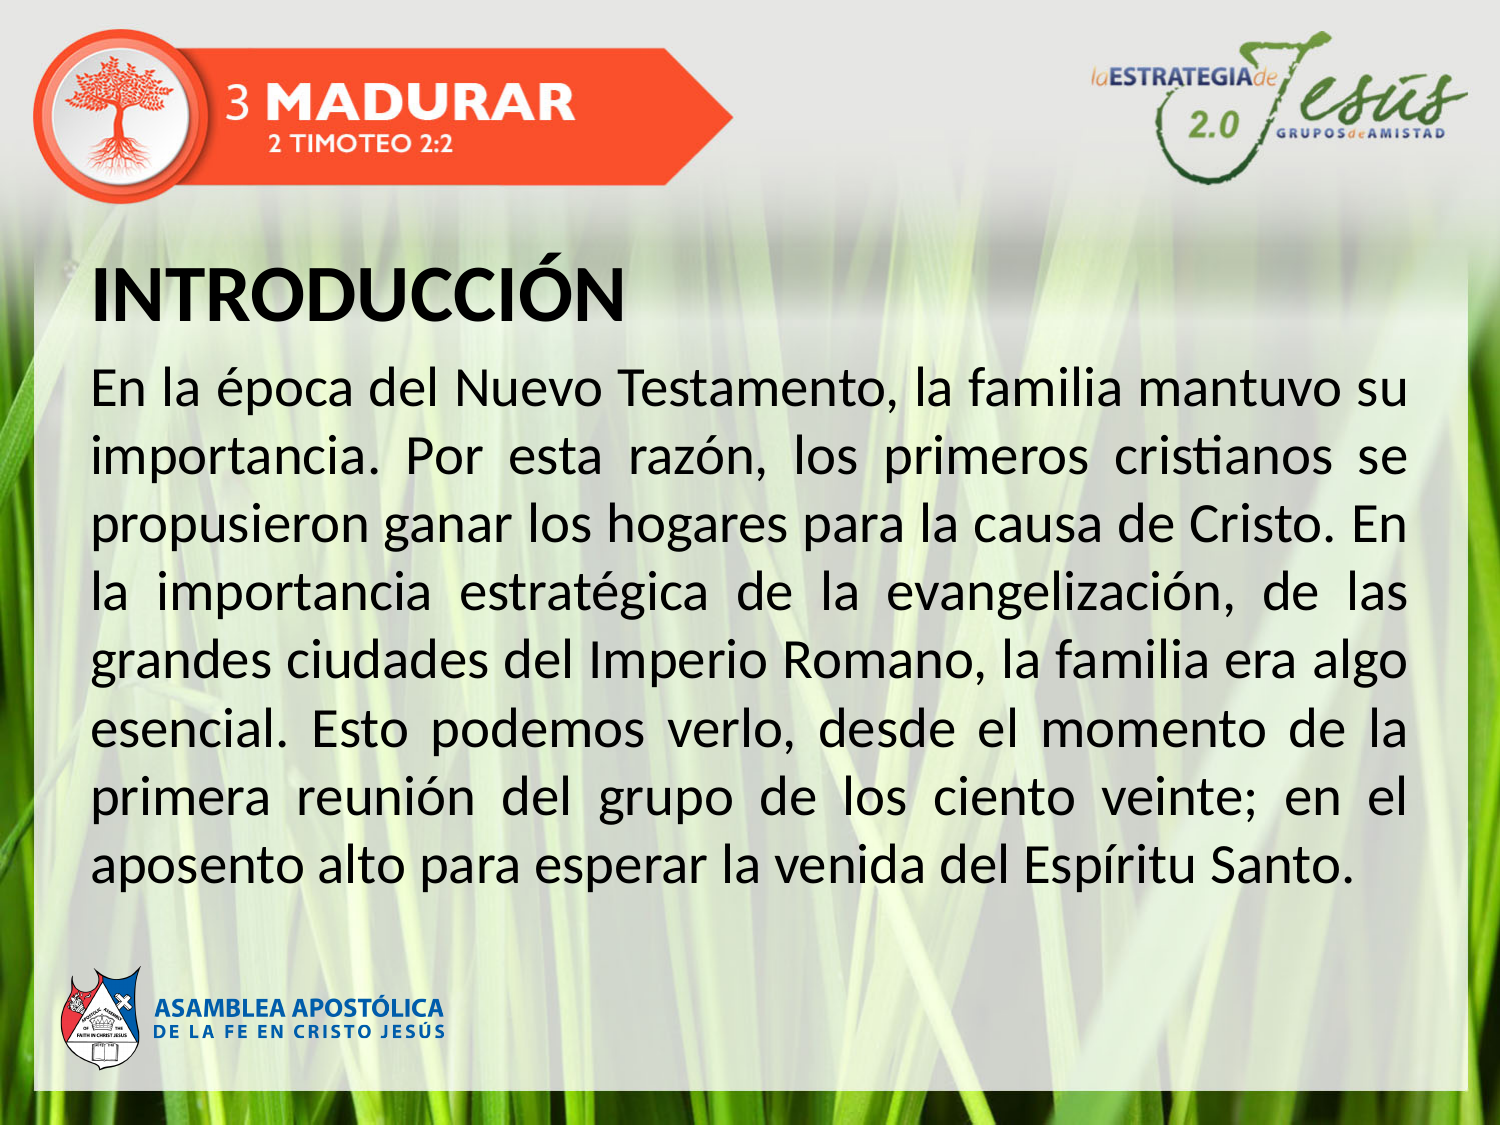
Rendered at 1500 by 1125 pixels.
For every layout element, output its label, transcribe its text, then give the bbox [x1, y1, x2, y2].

list INTRODUCCIÓN En la época del Nuevo Testamento, la familia mantuvo su importancia. Por esta razón, los primeros cristianos se propusieron ganar los hogares para la causa de Cristo. En la importancia estratégica de la evangelización, de las grandes ciudades del Imperio Romano, la familia era algo esencial. Esto podemos verlo, desde el momento de la primera reunión del grupo de los ciento veinte; en el aposento alto para esperar la venida del Espíritu Santo. [75, 232, 1425, 976]
picture [0, 0, 1500, 1125]
